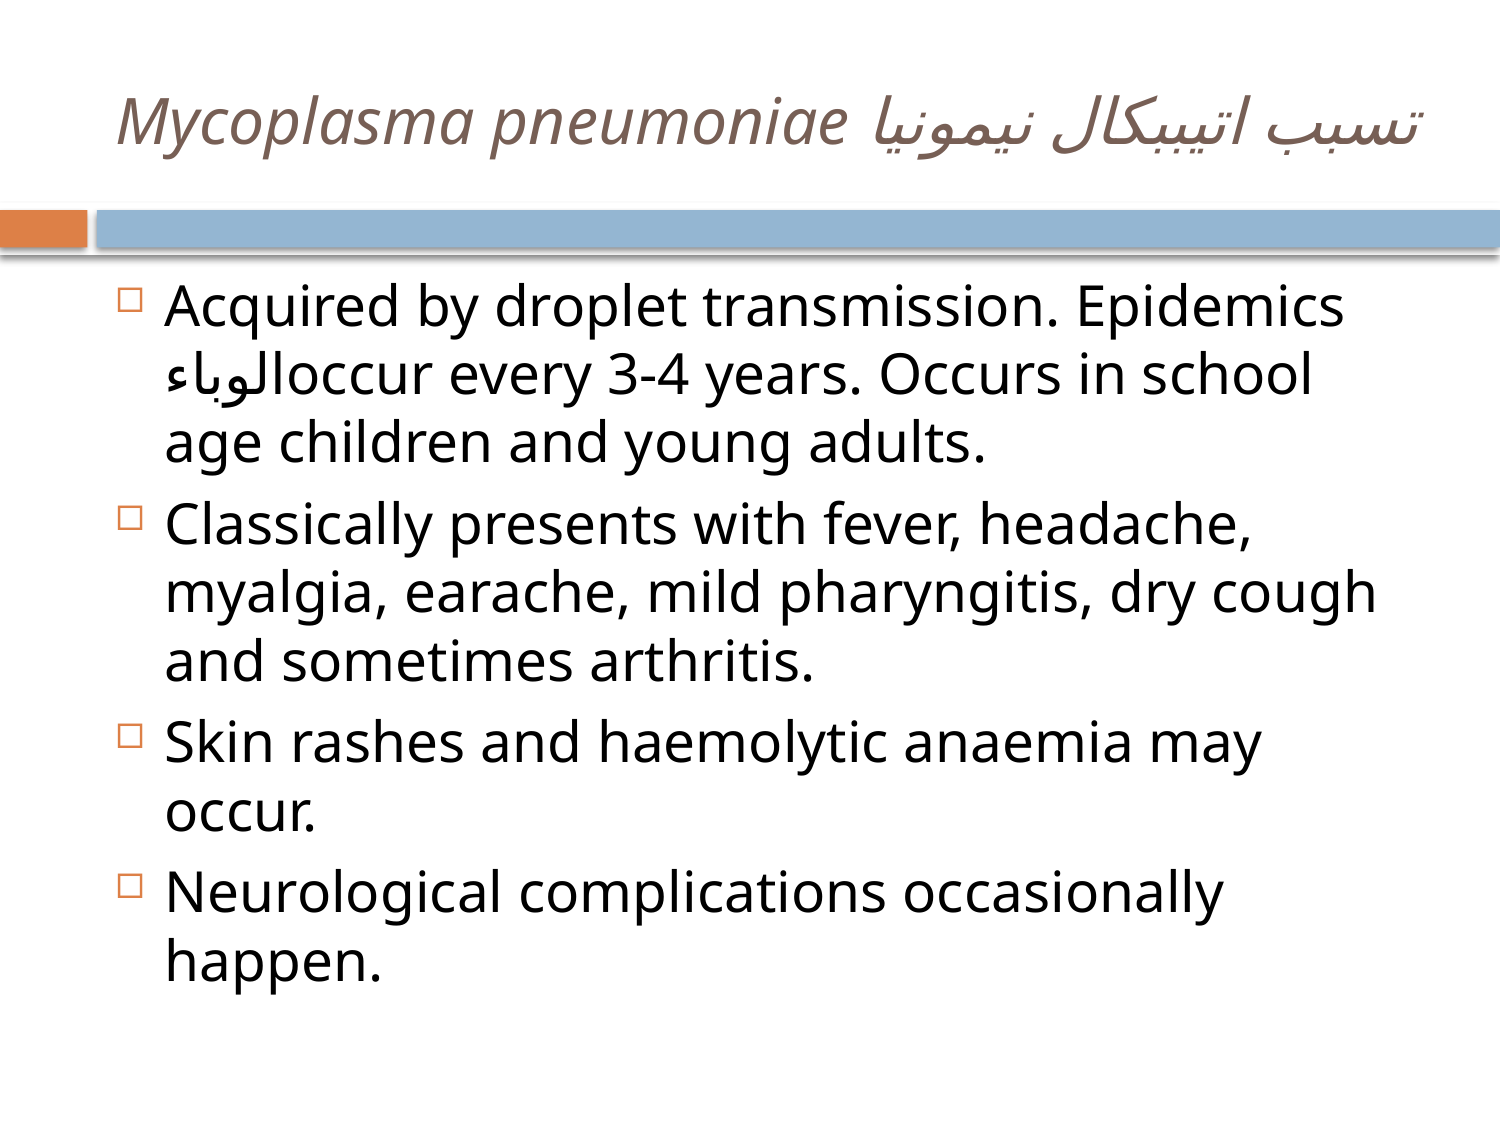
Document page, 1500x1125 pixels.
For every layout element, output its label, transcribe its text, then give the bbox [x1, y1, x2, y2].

list Acquired by droplet transmission. Epidemics الوباءoccur every 3-4 years. Occurs in school age children and young adults. Classically presents with fever, headache, myalgia, earache, mild pharyngitis, dry cough and sometimes arthritis. Skin rashes and haemolytic anaemia may occur. Neurological complications occasionally happen. [100, 262, 1438, 1000]
title Mycoplasma pneumoniae تسبب اتيببكال نيمونيا [100, 37, 1438, 200]
